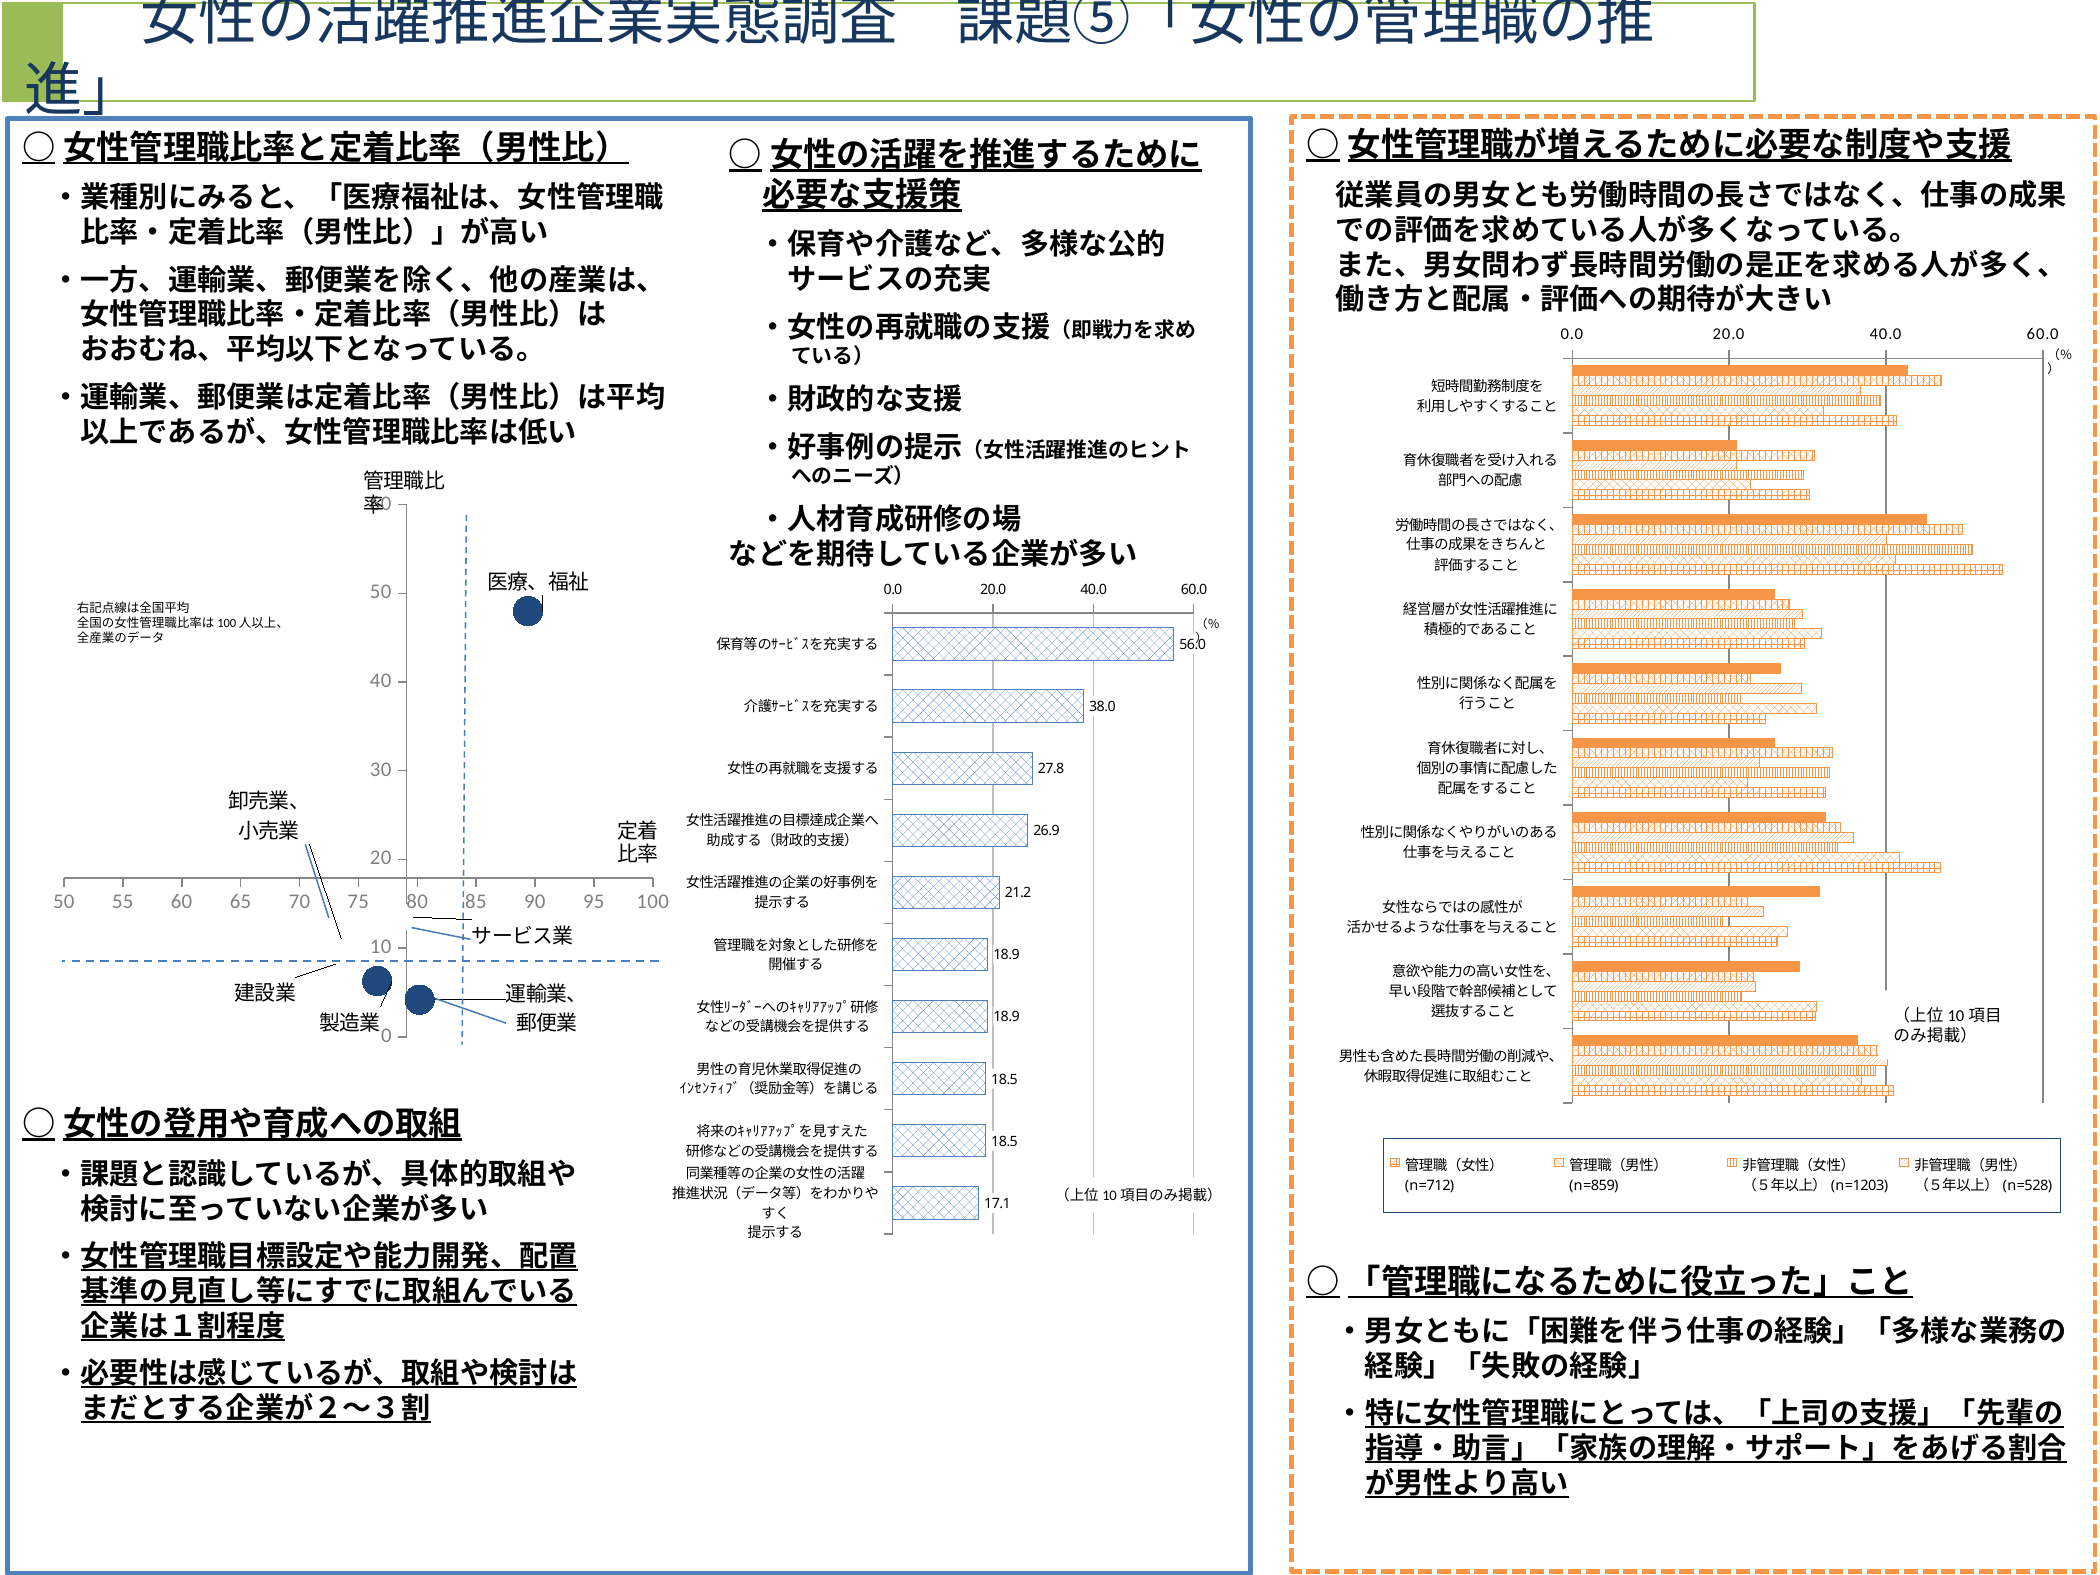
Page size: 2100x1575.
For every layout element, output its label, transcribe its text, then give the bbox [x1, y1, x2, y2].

chart [1308, 326, 2079, 1220]
text_box ○女性の活躍を推進するために 必要な支援策 ・保育や介護など、多様な公的 サービスの充実 ・女性の再就職の支援（即戦力を求め ている） ・財政的な支援 ・好事例の提示（女性活躍推進のヒント へのニーズ） ・人材育成研修の場 などを期待している企業が多い [712, 124, 1229, 376]
text_box ○女性管理職比率と定着比率（男性比） ・業種別にみると、「医療福祉は、女性管理職 比率・定着比率（男性比）」が高い ・一方、運輸業、郵便業を除く、他の産業は、 女性管理職比率・定着比率（男性比）は おおむね、平均以下となっている。 ・運輸業、郵便業は定着比率（男性比）は平均 以上であるが、女性管理職比率は低い ○女性の登用や育成への取組 ・課題と認識しているが、具体的取組や 検討に至っていない企業が多い ・女性管理職目標設定や能力開発、配置 基準の見直し等にすでに取組んでいる 企業は１割程度 ・必要性は感じているが、取組や検討は まだとする企業が２～３割 [5, 117, 1253, 1575]
text_box ○女性管理職が増えるために必要な制度や支援 従業員の男女とも労働時間の長さではなく、仕事の成果 での評価を求めている人が多くなっている。 また、男女問わず長時間労働の是正を求める人が多く、 働き方と配属・評価への期待が大きい ○「管理職になるために役立った」こと ・男女ともに「困難を伴う仕事の経験」「多様な業務の 経験」「失敗の経験」 ・特に女性管理職にとっては、「上司の支援」「先輩の 指導・助言」「家族の理解・サポート」をあげる割合 が男性より高い [1290, 114, 2097, 1573]
chart [42, 459, 1228, 1243]
text_box （上位10項目のみ掲載） [1232, 1175, 1241, 1215]
text_box 女性の活躍推進企業実態調査 課題⑤「女性の管理職の推進」 [3, 2, 1755, 101]
